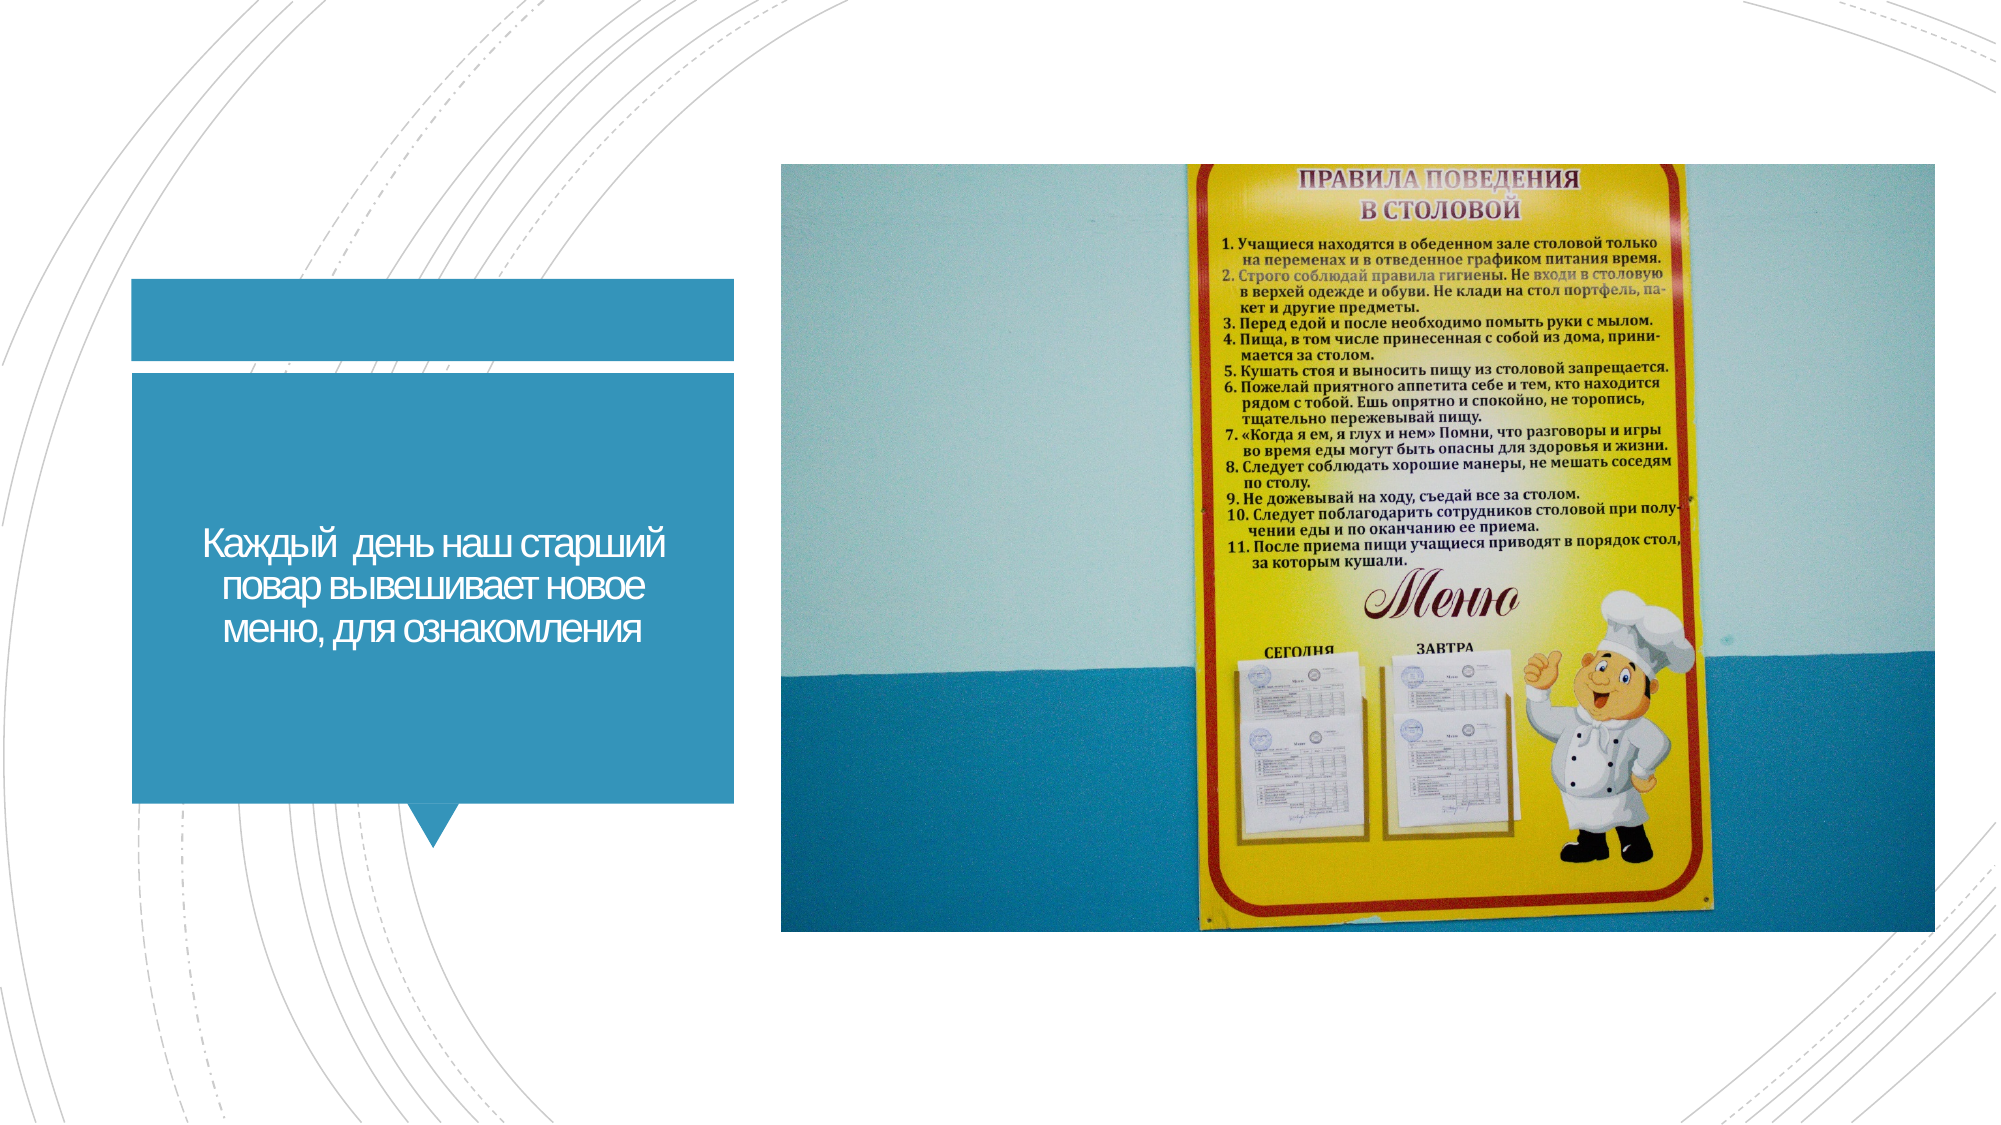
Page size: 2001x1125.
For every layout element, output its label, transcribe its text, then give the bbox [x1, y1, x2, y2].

title Каждый день наш старший повар вывешивает новое меню, для ознакомления [145, 385, 720, 789]
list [781, 163, 1936, 933]
